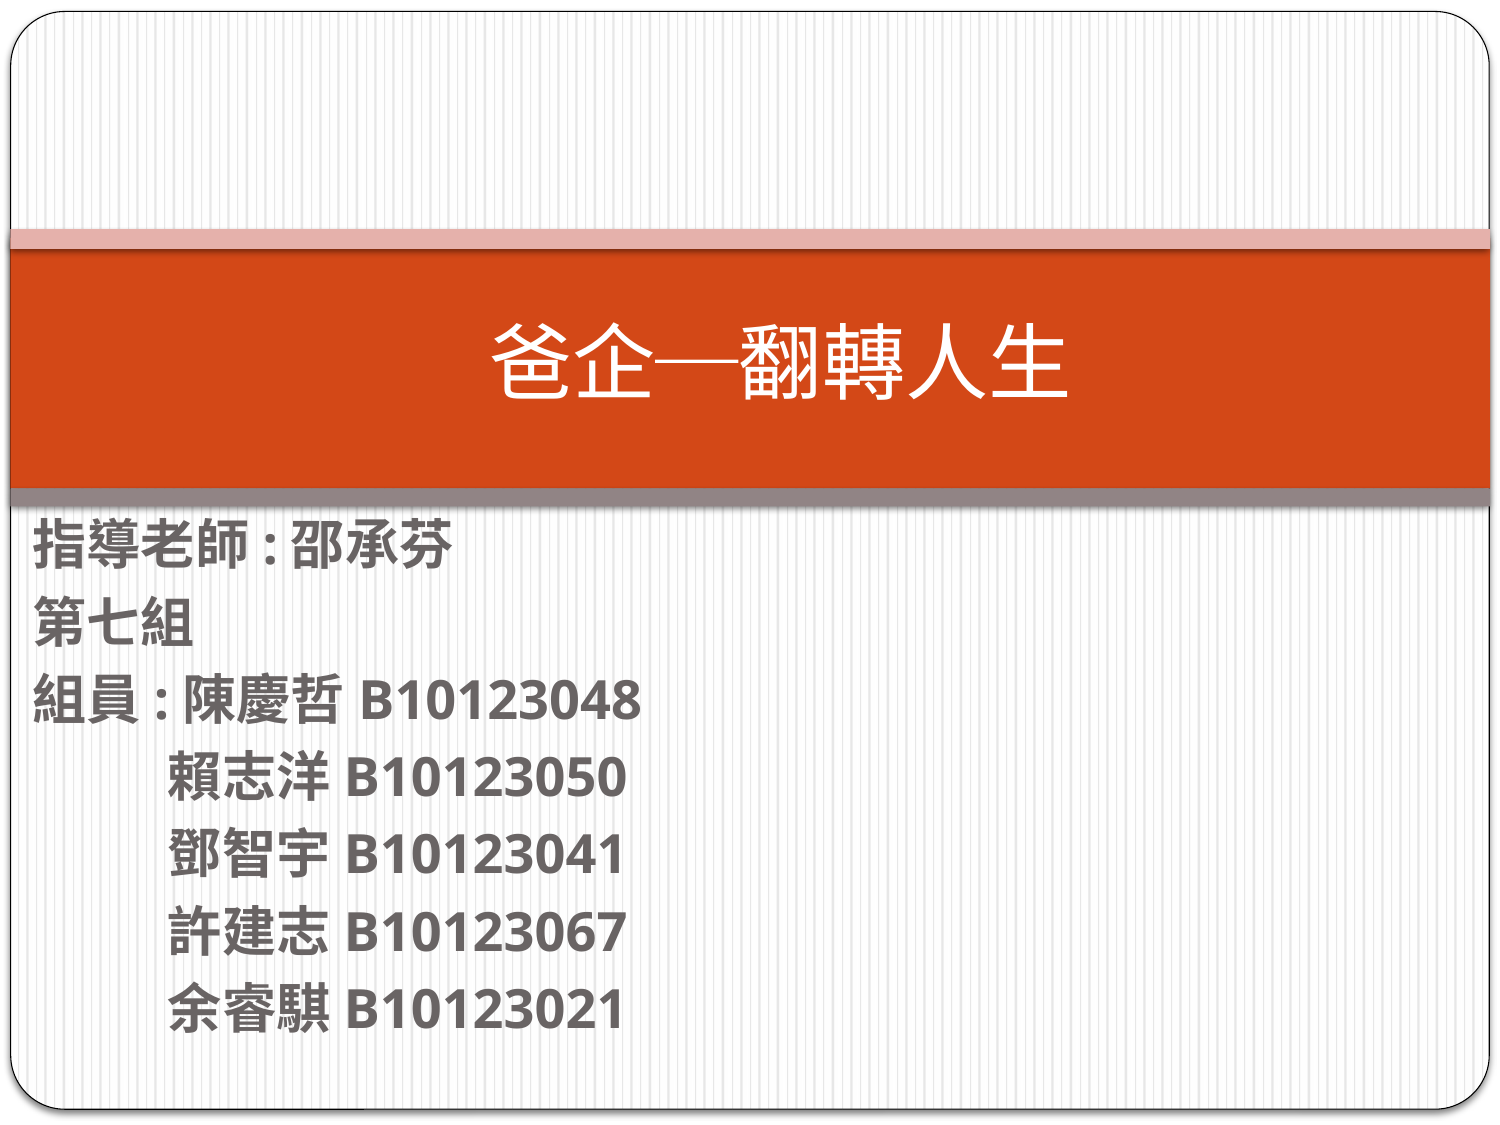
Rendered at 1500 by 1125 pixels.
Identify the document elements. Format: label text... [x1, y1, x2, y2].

title 爸企─翻轉人生 [123, 243, 1399, 485]
subtitle 指導老師:邵承芬 第七組 組員:陳慶哲B10123048 賴志洋B10123050 鄧智宇B10123041 許建志B10123067 余睿騏B10123021 [17, 503, 1447, 1125]
